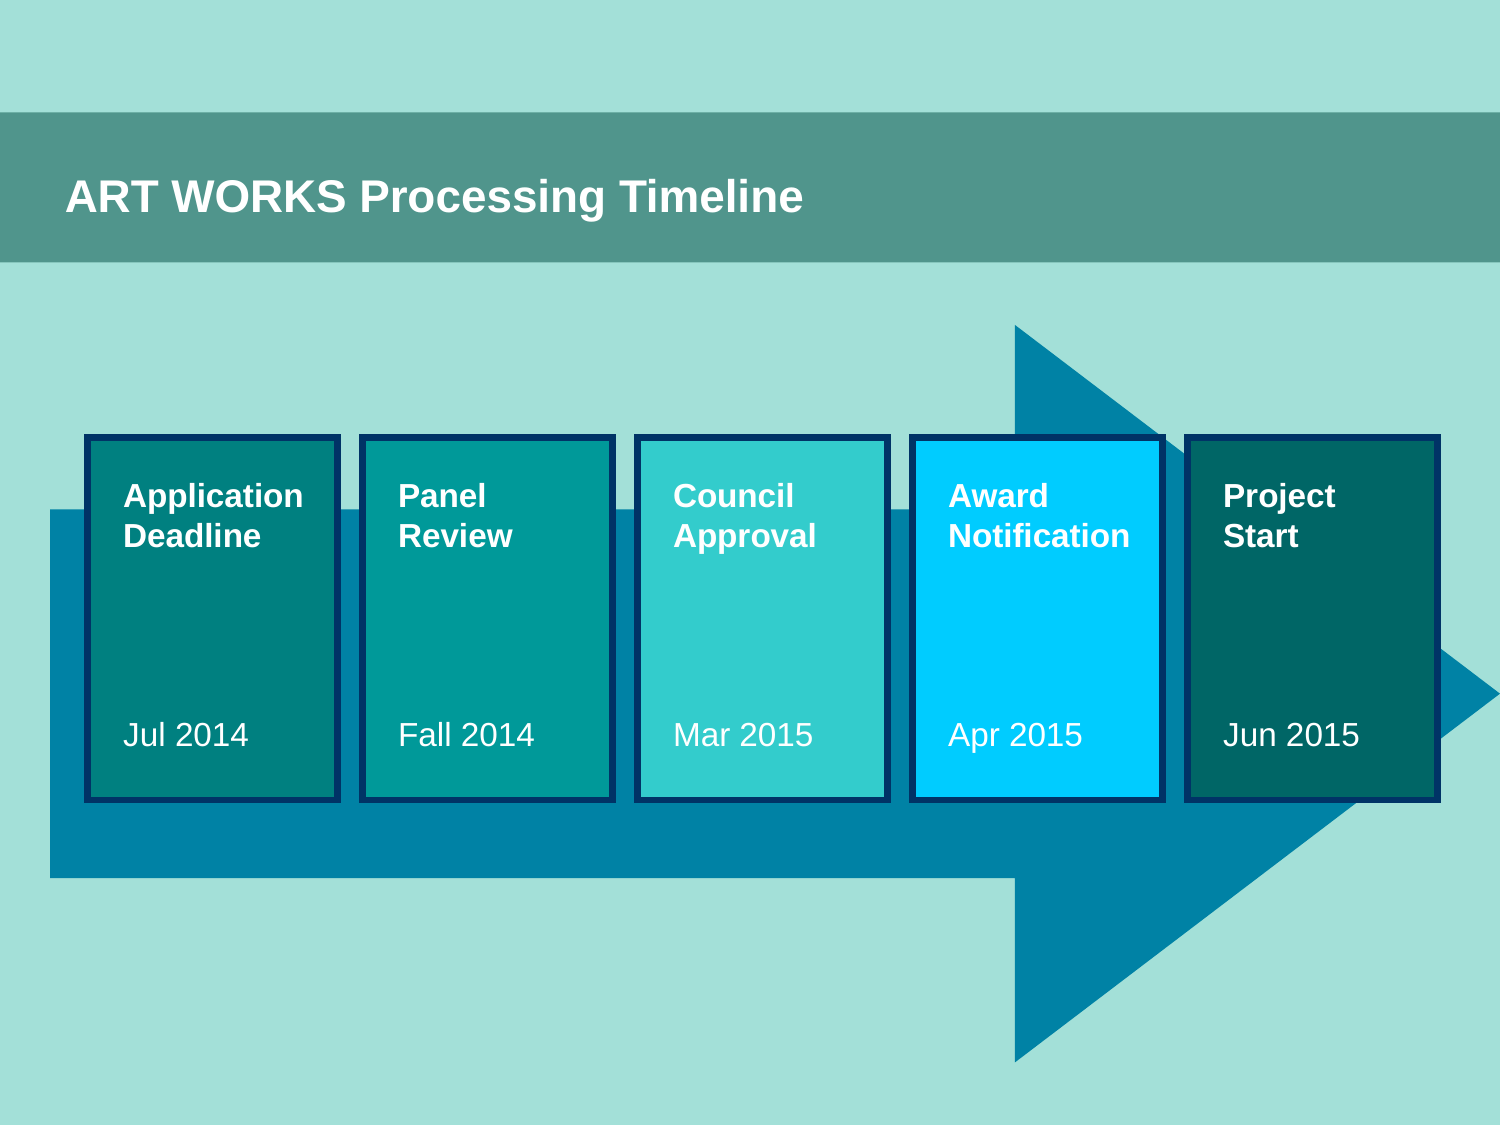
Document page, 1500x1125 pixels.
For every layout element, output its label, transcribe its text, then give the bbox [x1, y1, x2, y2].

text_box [1187, 437, 1438, 801]
text_box [1014, 324, 1159, 434]
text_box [362, 437, 613, 801]
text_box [87, 437, 338, 801]
text_box ART WORKS Processing Timeline [49, 174, 950, 213]
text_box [637, 437, 888, 801]
text_box [1441, 648, 1500, 739]
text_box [912, 437, 1163, 801]
text_box [0, 110, 1500, 264]
text_box [50, 439, 1350, 1063]
